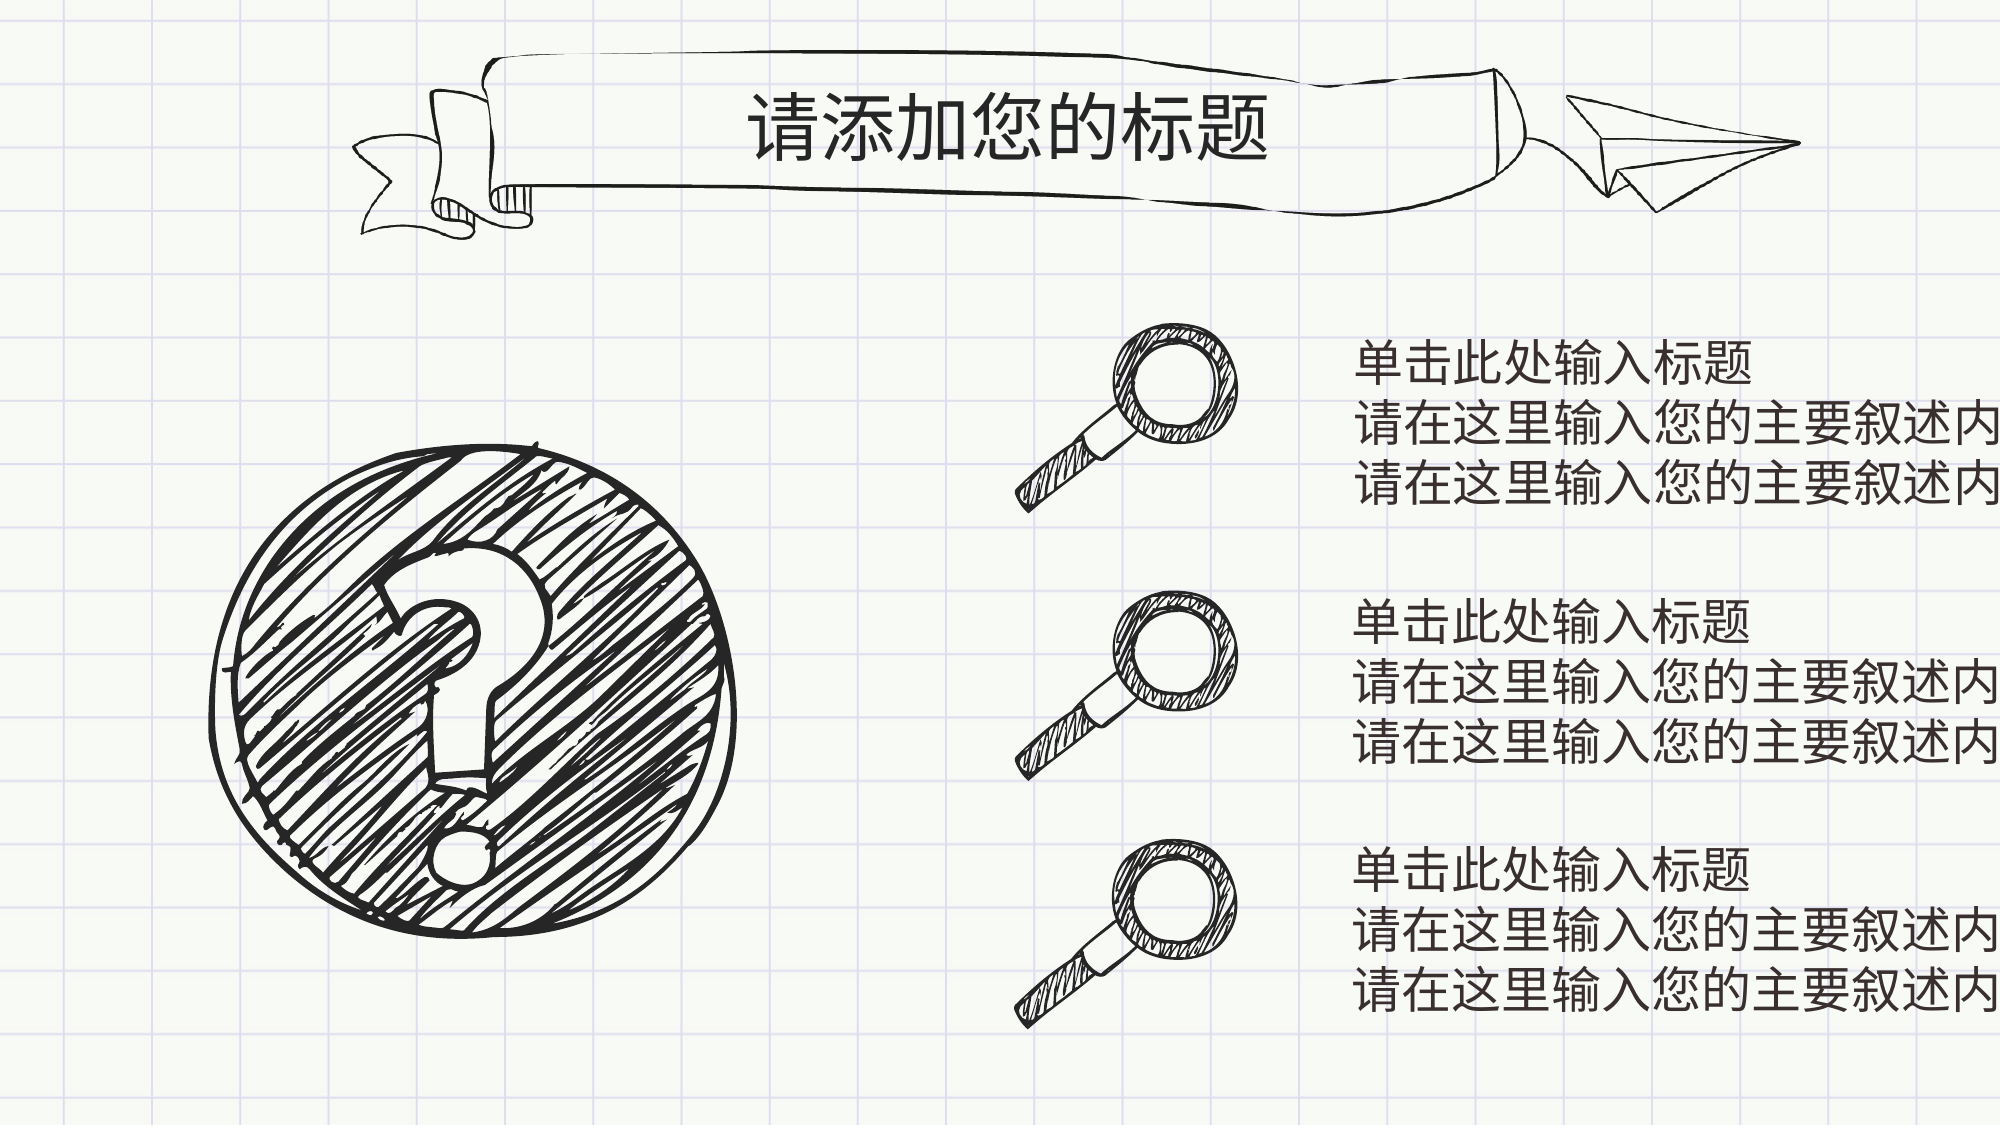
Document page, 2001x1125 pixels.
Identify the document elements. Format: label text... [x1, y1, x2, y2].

text_box [208, 441, 737, 939]
picture [352, 50, 1801, 240]
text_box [1013, 837, 1249, 1030]
text_box 单击此处输入标题 请在这里输入您的主要叙述内容 请在这里输入您的主要叙述内容 [1338, 324, 2000, 519]
text_box 单击此处输入标题 请在这里输入您的主要叙述内容 请在这里输入您的主要叙述内容 [1336, 831, 2000, 1027]
text_box 单击此处输入标题 请在这里输入您的主要叙述内容 请在这里输入您的主要叙述内容 [1336, 583, 2000, 778]
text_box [1014, 321, 1250, 514]
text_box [1014, 589, 1250, 781]
